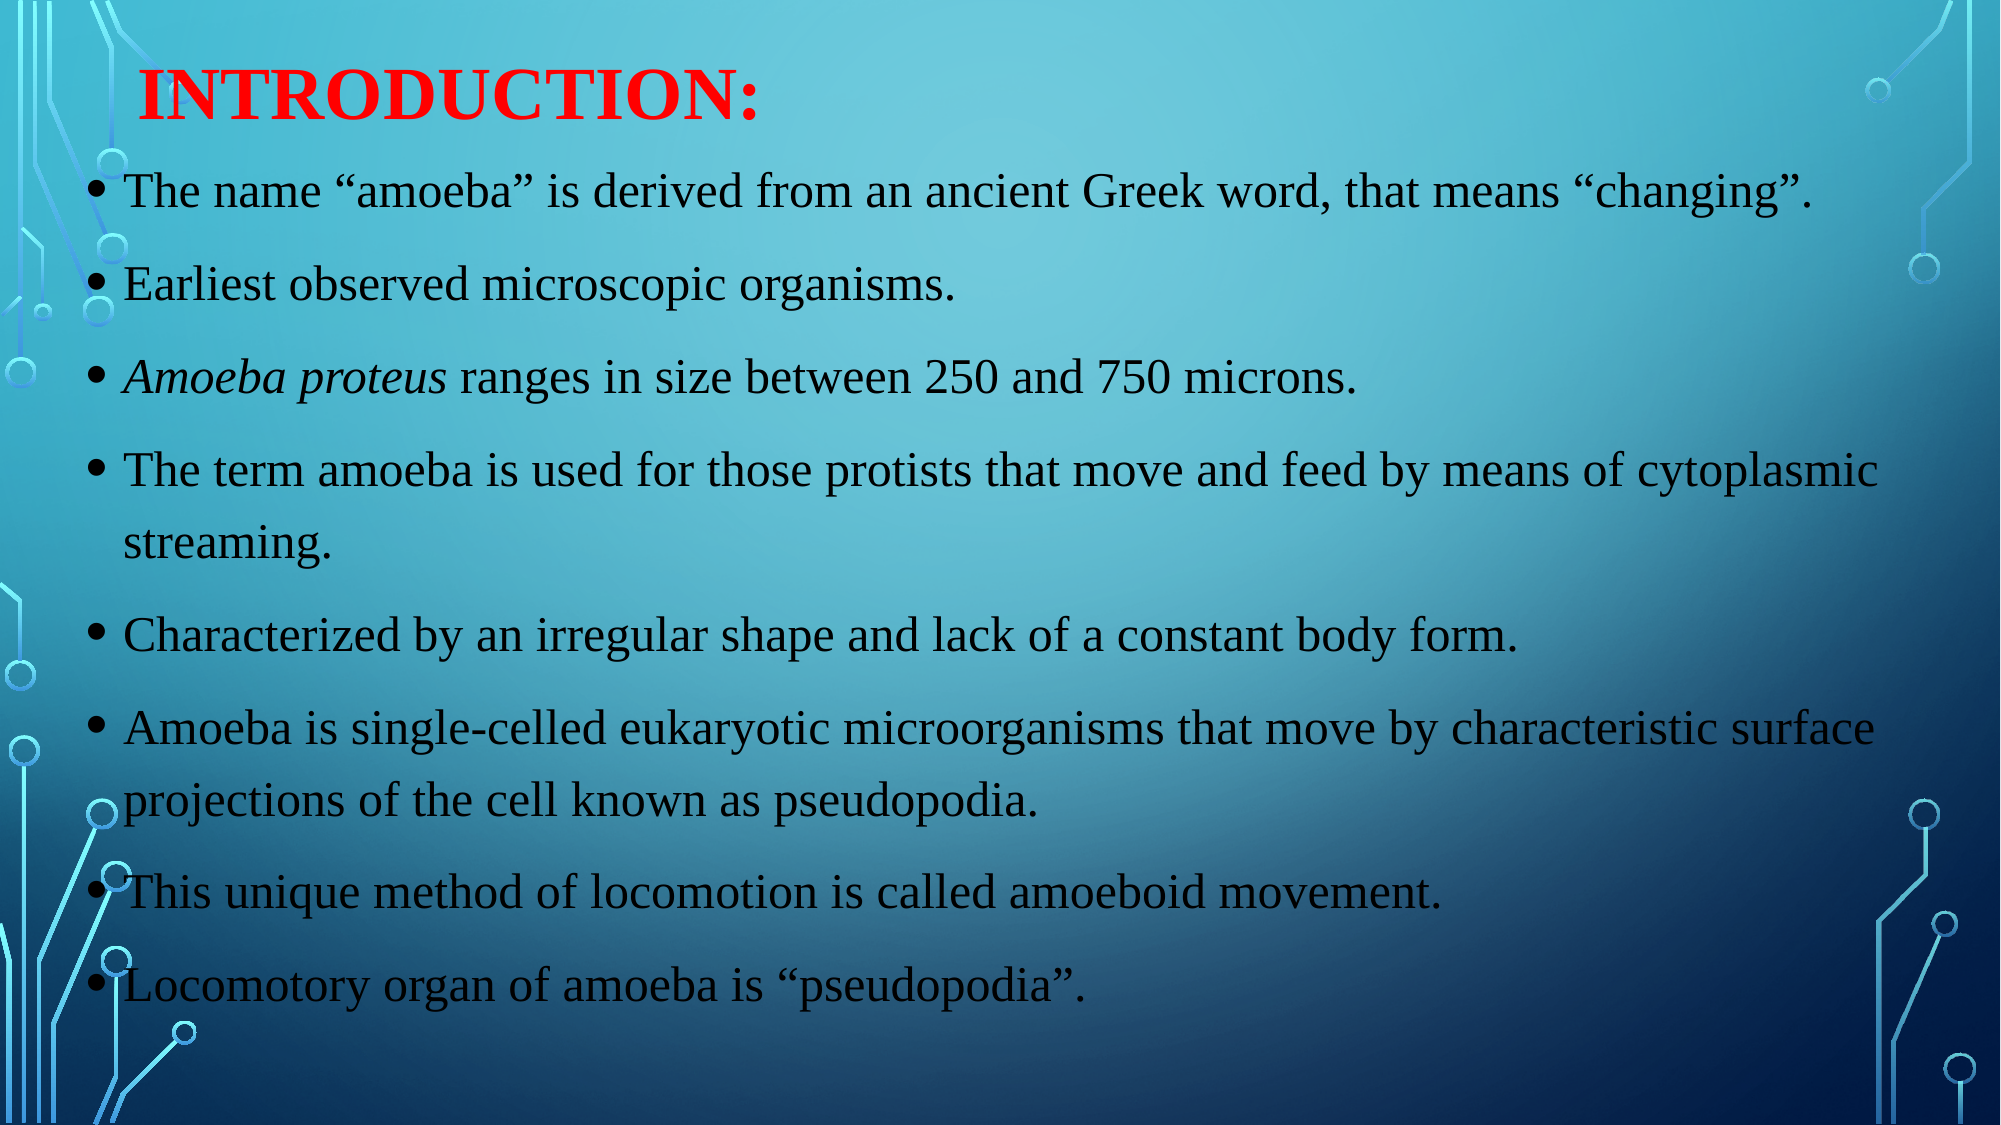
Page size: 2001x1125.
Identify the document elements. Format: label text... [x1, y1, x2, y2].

title Introduction: [122, 0, 1816, 138]
list The name “amoeba” is derived from an ancient Greek word, that means “changing”. Earliest observed microscopic organisms. Amoeba proteus ranges in size between 250 and 750 microns. The term amoeba is used for those protists that move and feed by means of cytoplasmic streaming. Characterized by an irregular shape and lack of a constant body form. Amoeba is single-celled eukaryotic microorganisms that move by characteristic surface projections of the cell known as pseudopodia. This unique method of locomotion is called amoeboid movement. Locomotory organ of amoeba is “pseudopodia”. [70, 138, 1964, 1084]
